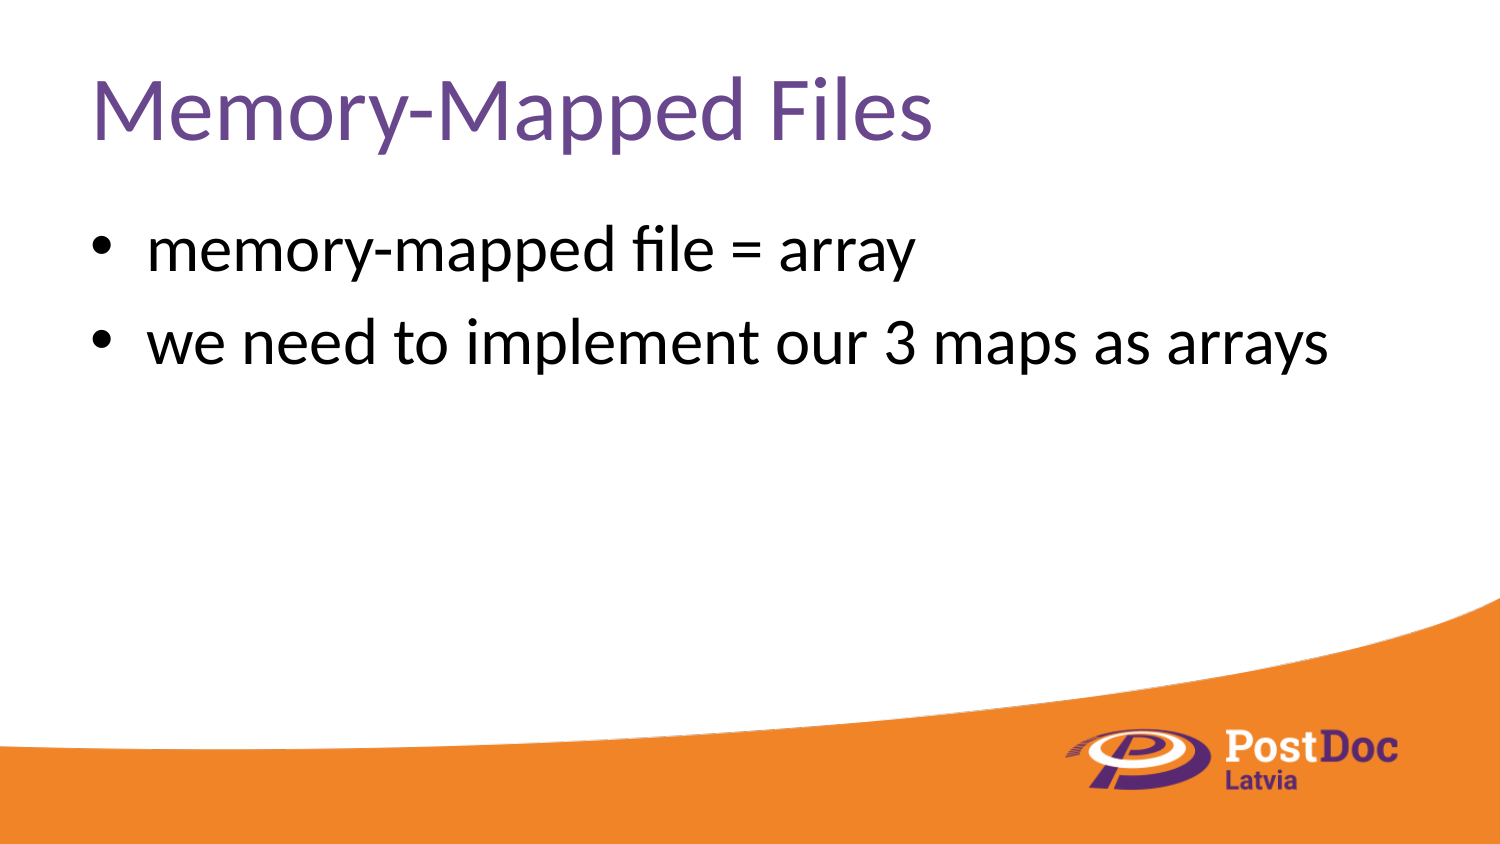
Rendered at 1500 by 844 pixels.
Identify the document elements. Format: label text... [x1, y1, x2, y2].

picture [0, 598, 1500, 844]
list memory-mapped file = array we need to implement our 3 maps as arrays [75, 196, 1425, 754]
title Memory-Mapped Files [75, 33, 1425, 175]
